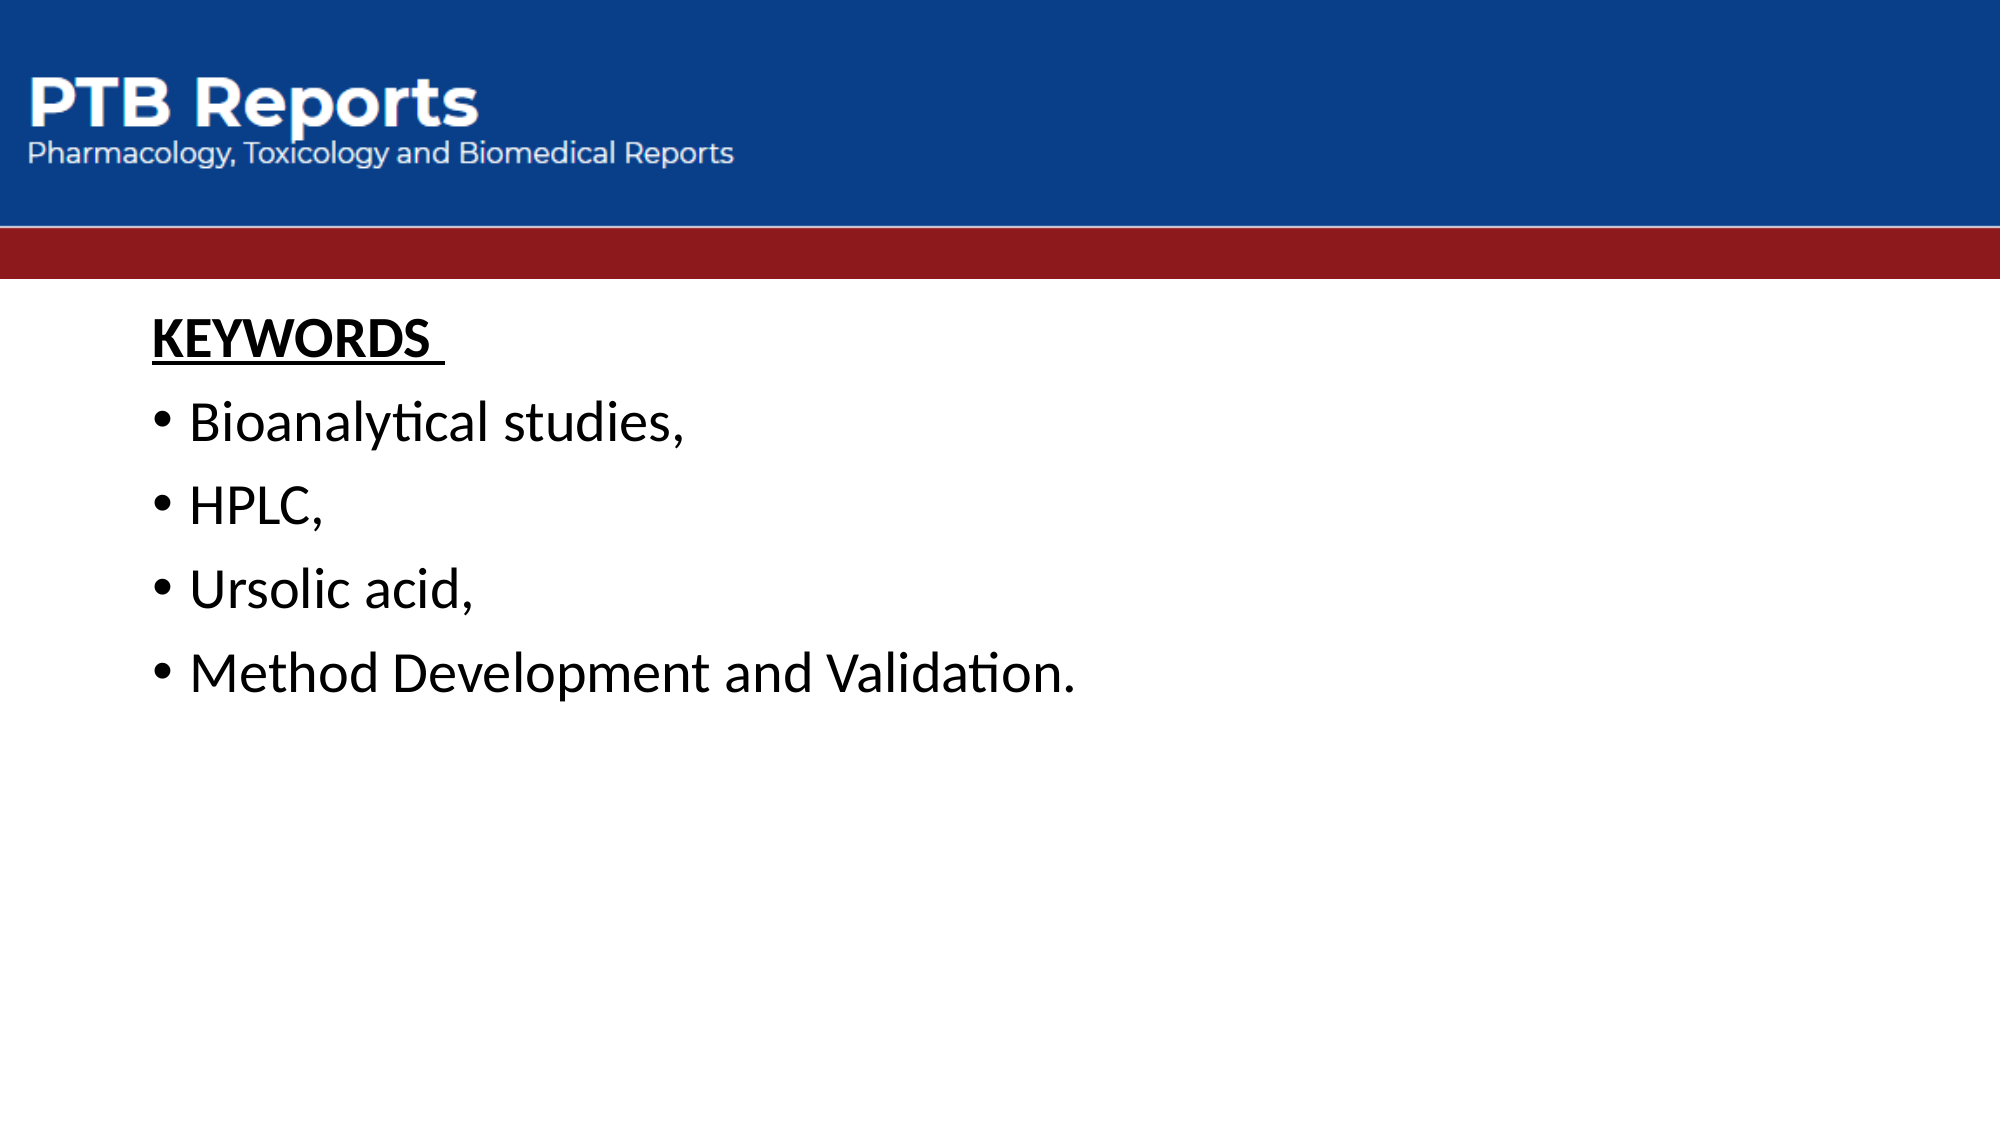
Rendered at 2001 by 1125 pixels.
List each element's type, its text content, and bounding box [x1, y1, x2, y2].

picture [0, 0, 2000, 279]
list KEYWORDS Bioanalytical studies, HPLC, Ursolic acid, Method Development and Validation. [137, 299, 1863, 1014]
